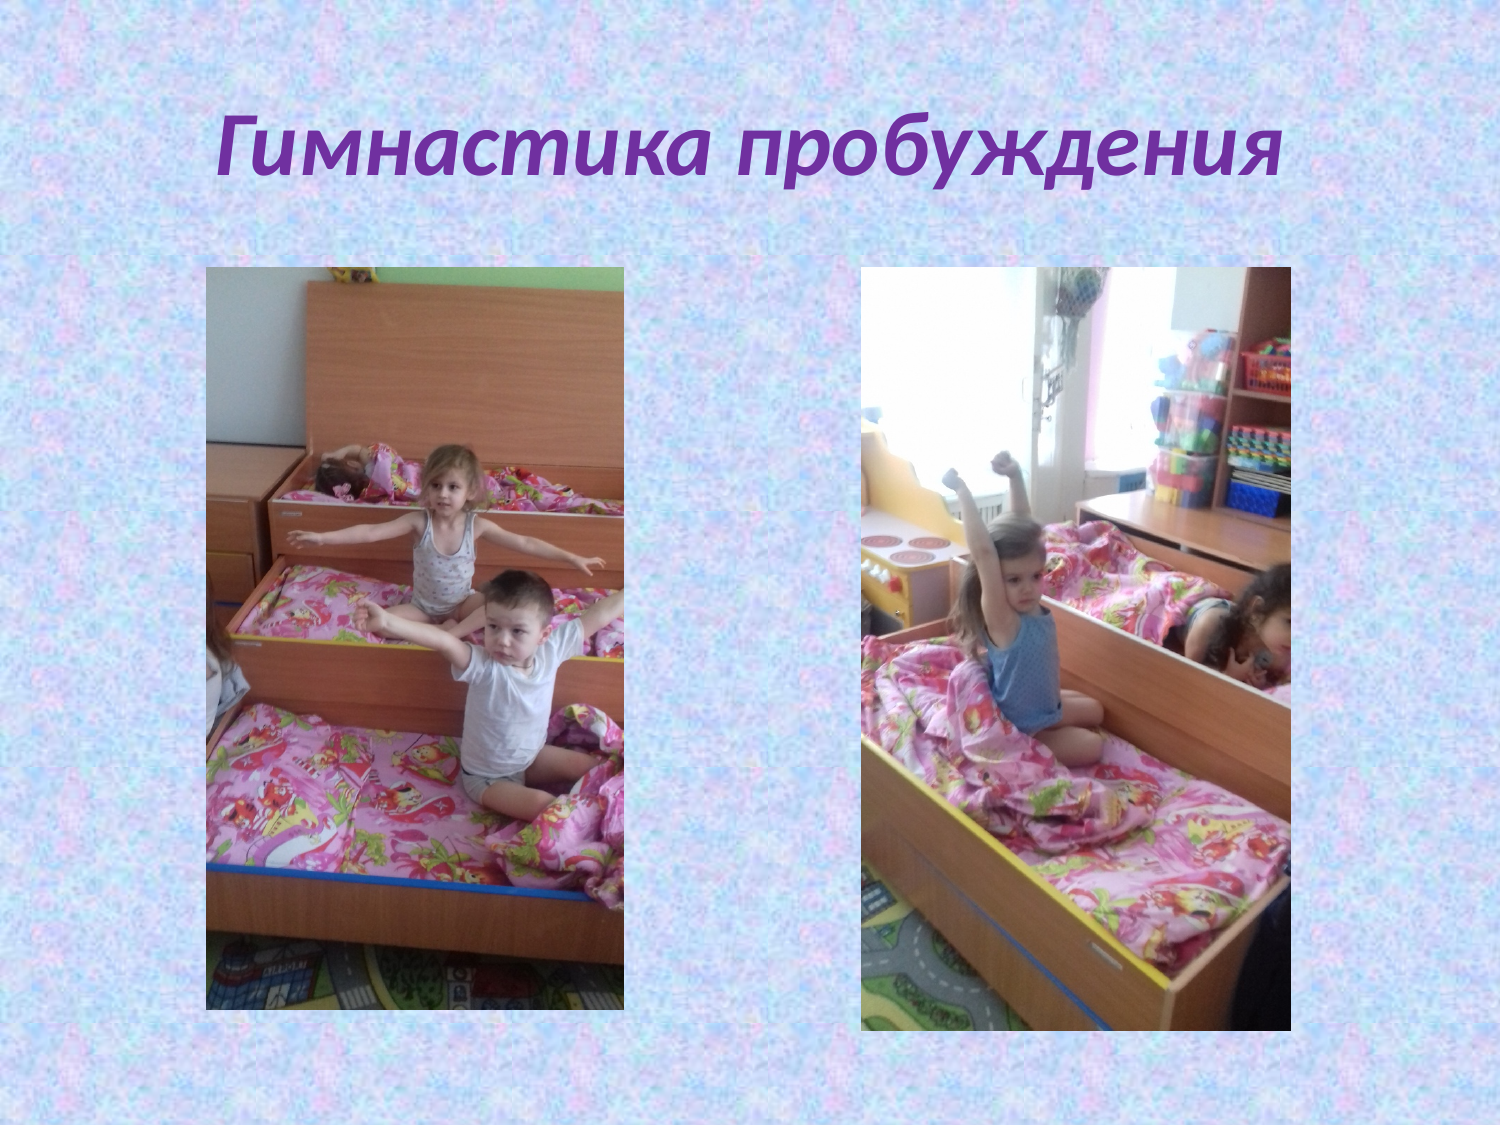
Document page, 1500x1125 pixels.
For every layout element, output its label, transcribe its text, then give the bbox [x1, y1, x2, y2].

title Гимнастика пробуждения [75, 45, 1425, 233]
picture [0, 0, 1500, 1125]
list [206, 266, 625, 1010]
